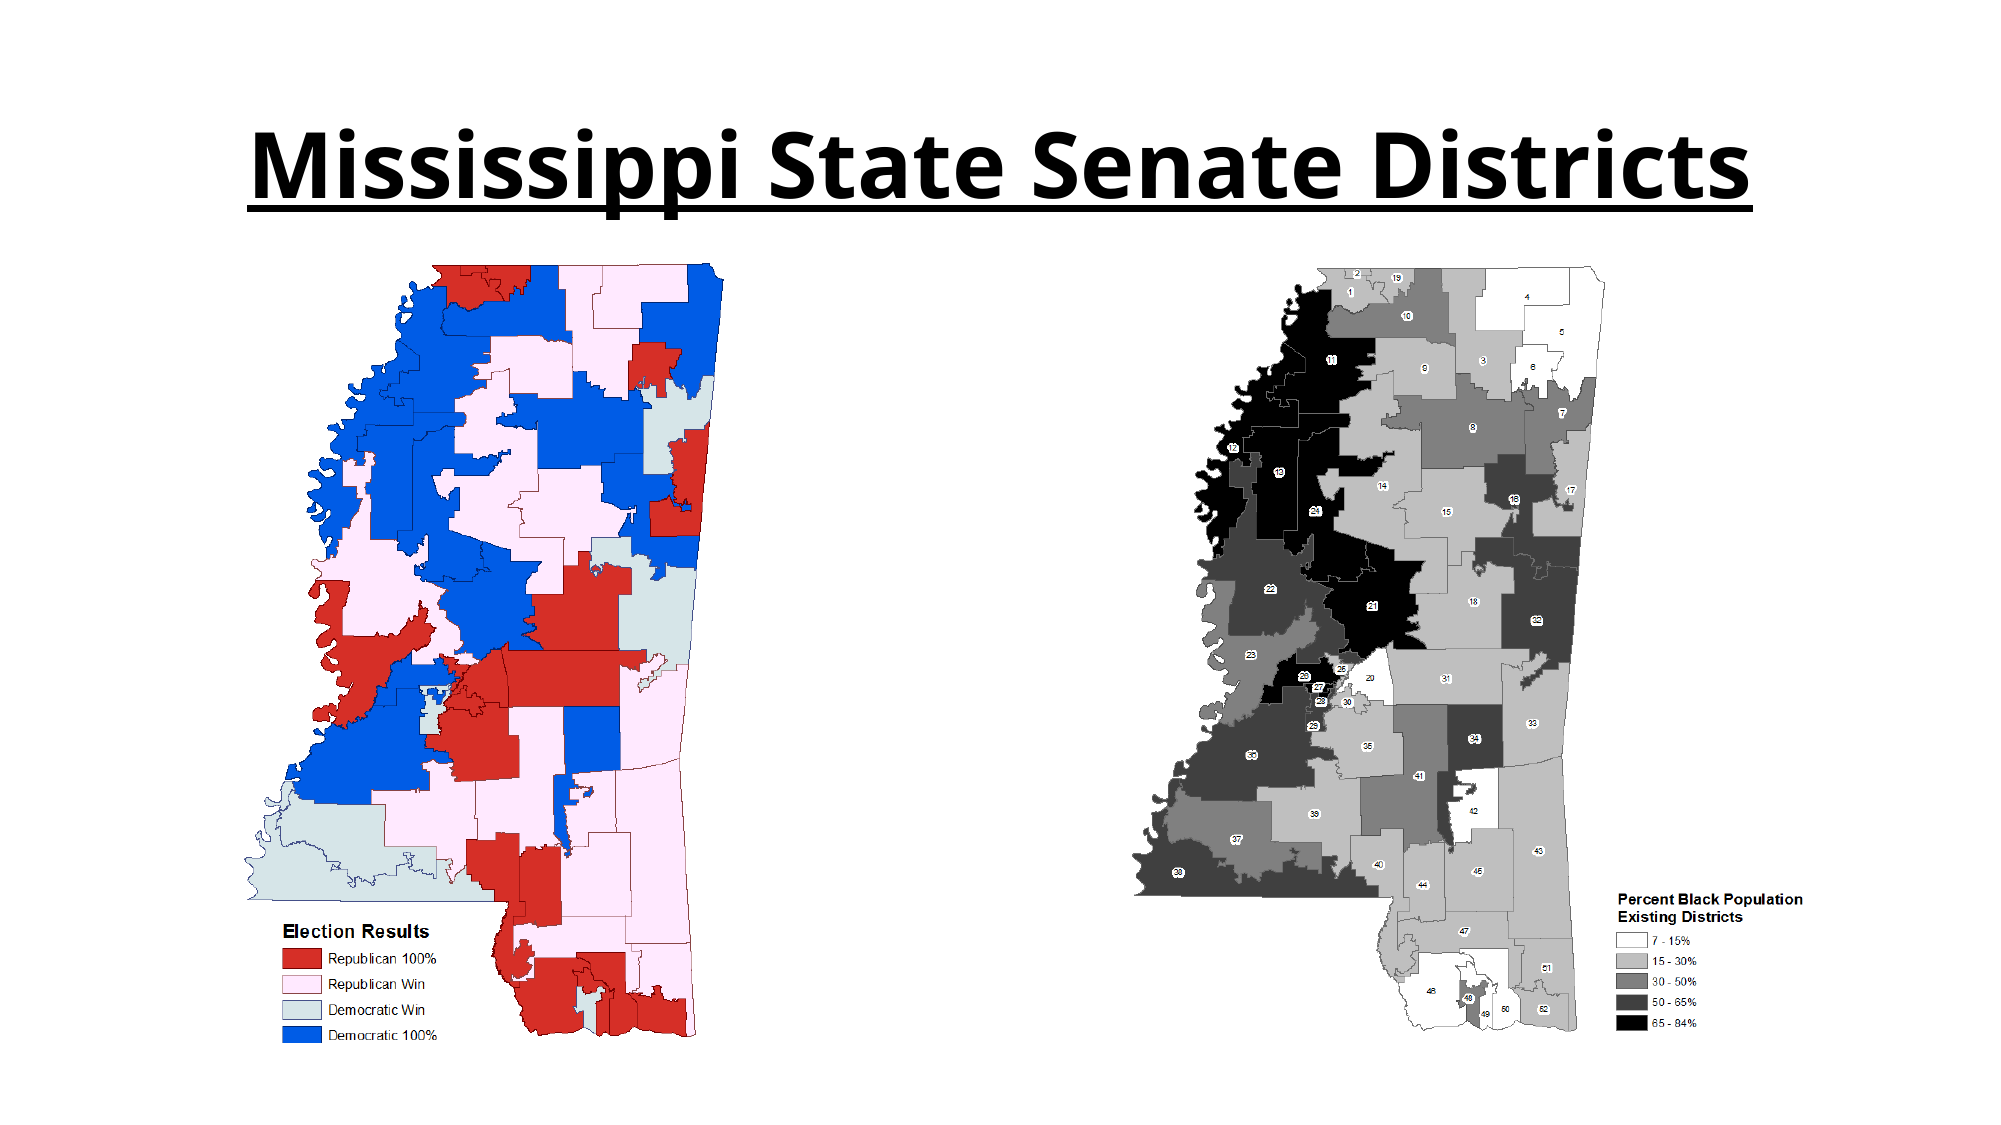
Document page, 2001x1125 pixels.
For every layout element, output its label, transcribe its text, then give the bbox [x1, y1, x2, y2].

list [167, 256, 750, 1043]
picture [1088, 256, 1814, 1043]
title Mississippi State Senate Districts [137, 59, 1863, 278]
